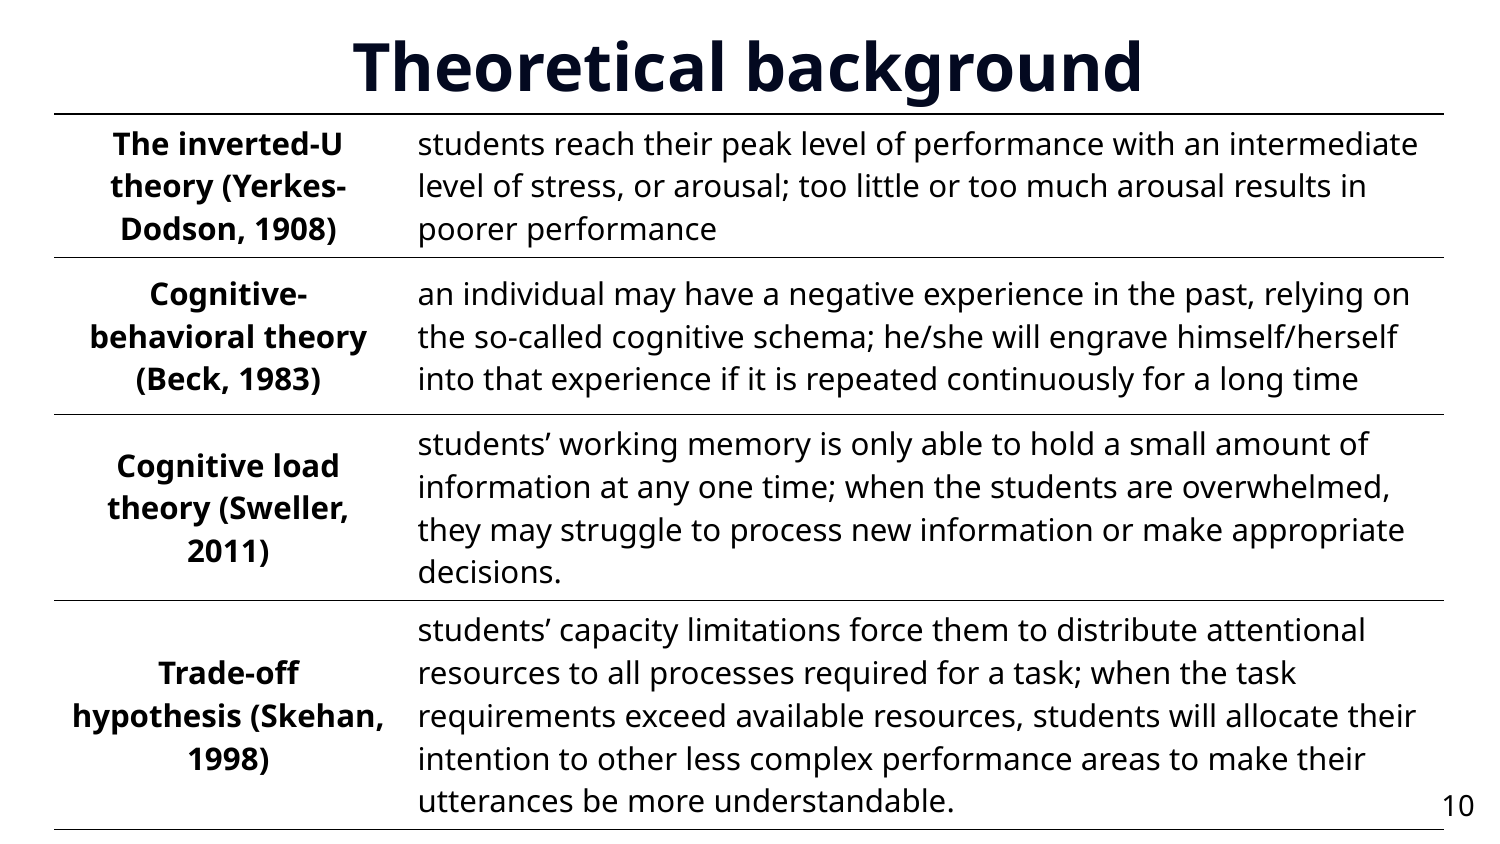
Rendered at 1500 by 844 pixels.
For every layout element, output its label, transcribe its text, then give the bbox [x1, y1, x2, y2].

table_cell students’ working memory is only able to hold a small amount of information at any one time; when the students are overwhelmed, they may struggle to process new information or make appropriate decisions. [403, 415, 1444, 600]
title Theoretical background [116, 9, 1381, 104]
table_cell Trade-off hypothesis (Skehan, 1998) [54, 601, 403, 829]
table_cell Cognitive-behavioral theory (Beck, 1983) [54, 258, 403, 414]
text_box 10 [1416, 779, 1500, 830]
table_cell an individual may have a negative experience in the past, relying on the so-called cognitive schema; he/she will engrave himself/herself into that experience if it is repeated continuously for a long time [403, 258, 1444, 414]
table_cell students’ capacity limitations force them to distribute attentional resources to all processes required for a task; when the task requirements exceed available resources, students will allocate their intention to other less complex performance areas to make their utterances be more understandable. [403, 601, 1444, 829]
table_header students reach their peak level of performance with an intermediate level of stress, or arousal; too little or too much arousal results in poorer performance [403, 115, 1444, 257]
table_header The inverted-U theory (Yerkes-Dodson, 1908) [54, 115, 403, 257]
table_cell Cognitive load theory (Sweller, 2011) [54, 415, 403, 600]
